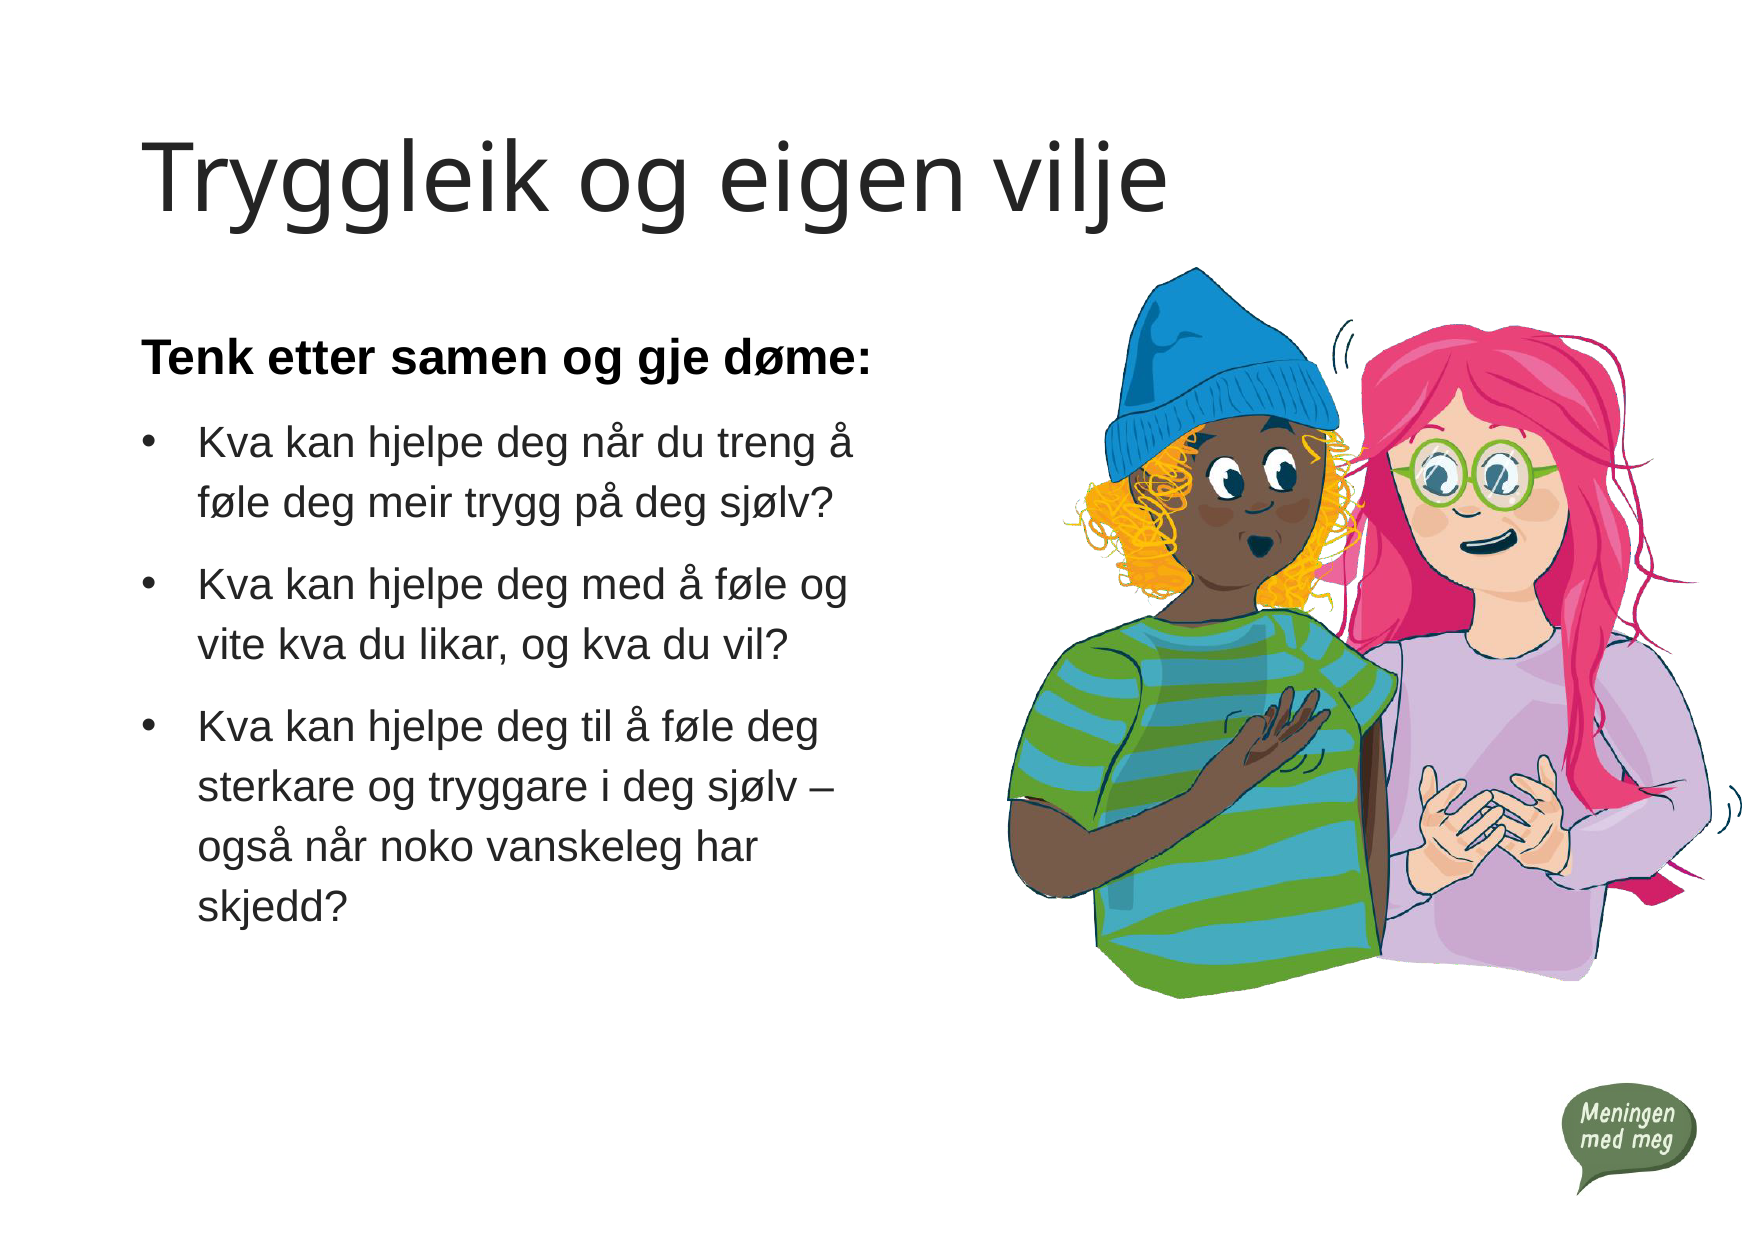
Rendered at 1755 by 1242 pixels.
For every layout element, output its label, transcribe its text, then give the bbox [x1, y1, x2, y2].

text_box Tenk etter samen og gje døme: Kva kan hjelpe deg når du treng å føle deg meir trygg på deg sjølv? Kva kan hjelpe deg med å føle og vite kva du likar, og kva du vil? Kva kan hjelpe deg til å føle deg sterkare og tryggare i deg sjølv – også når noko vanskeleg har skjedd? [139, 289, 1002, 930]
picture [1561, 1081, 1698, 1197]
title Tryggleik og eigen vilje [139, 113, 1491, 289]
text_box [1007, 267, 1742, 1000]
